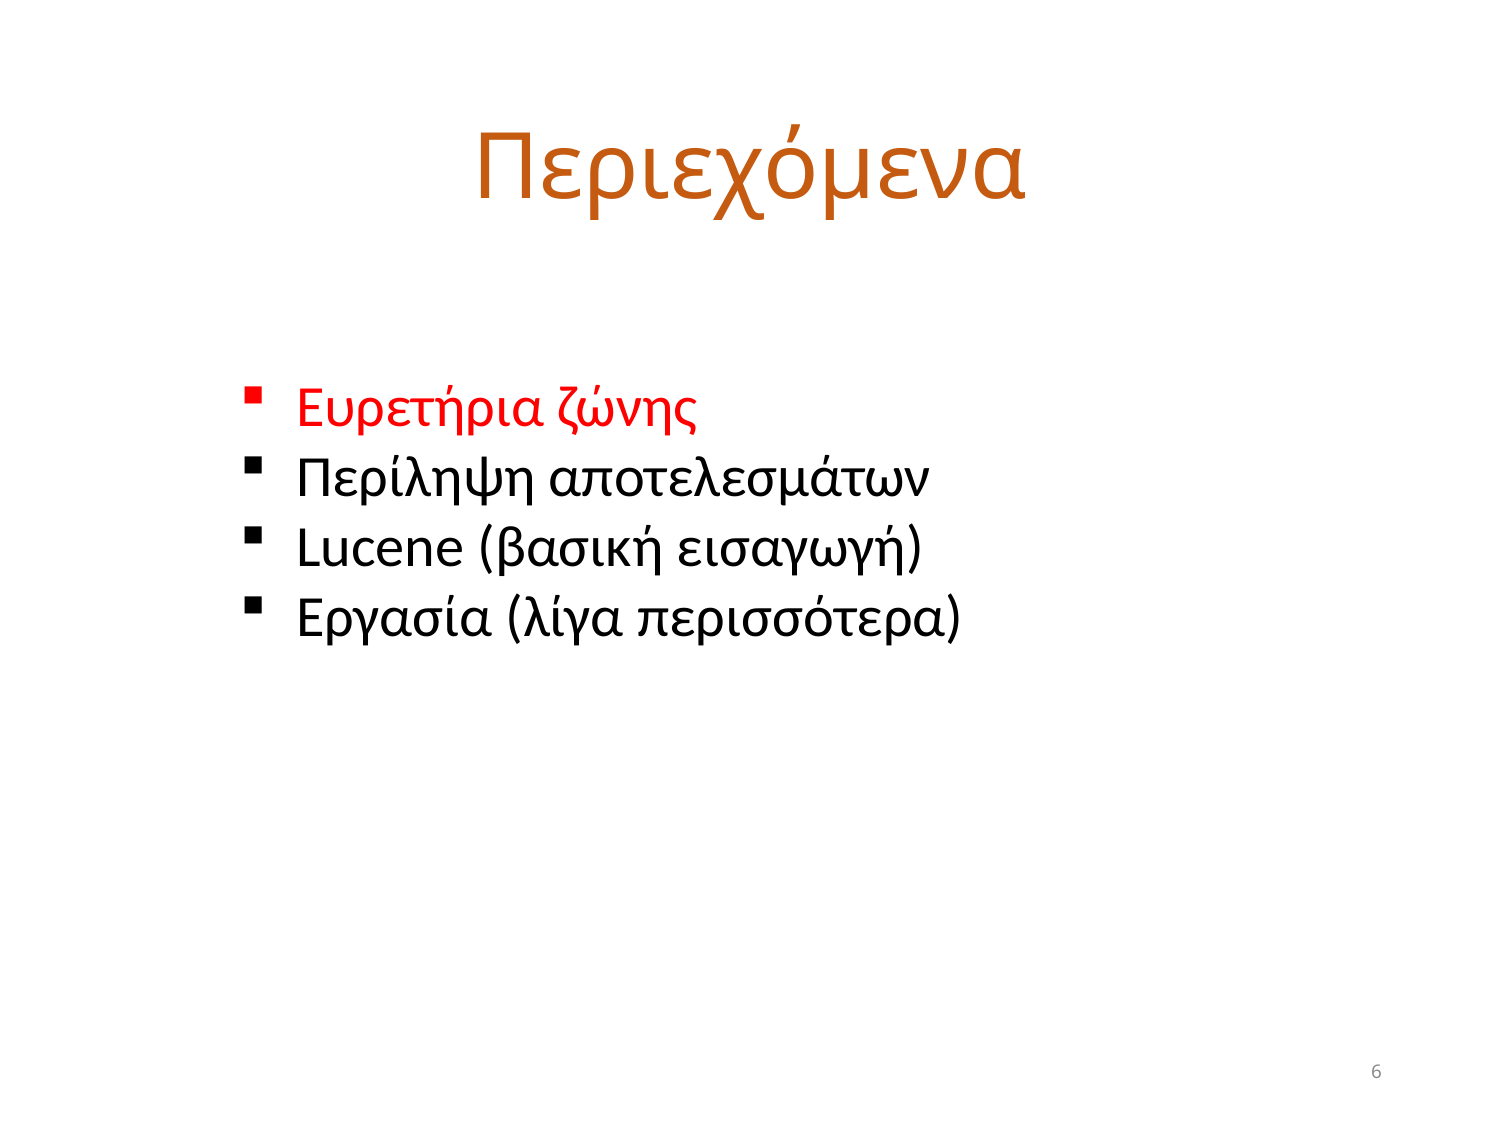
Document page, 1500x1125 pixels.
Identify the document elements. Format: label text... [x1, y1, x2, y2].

title Περιεχόμενα [103, 59, 1397, 278]
slide_number 6 [1059, 1042, 1397, 1103]
text_box Ευρετήρια ζώνης Περίληψη αποτελεσμάτων Lucene (βασική εισαγωγή) Eργασία (λίγα περισσότερα) [103, 290, 1214, 726]
